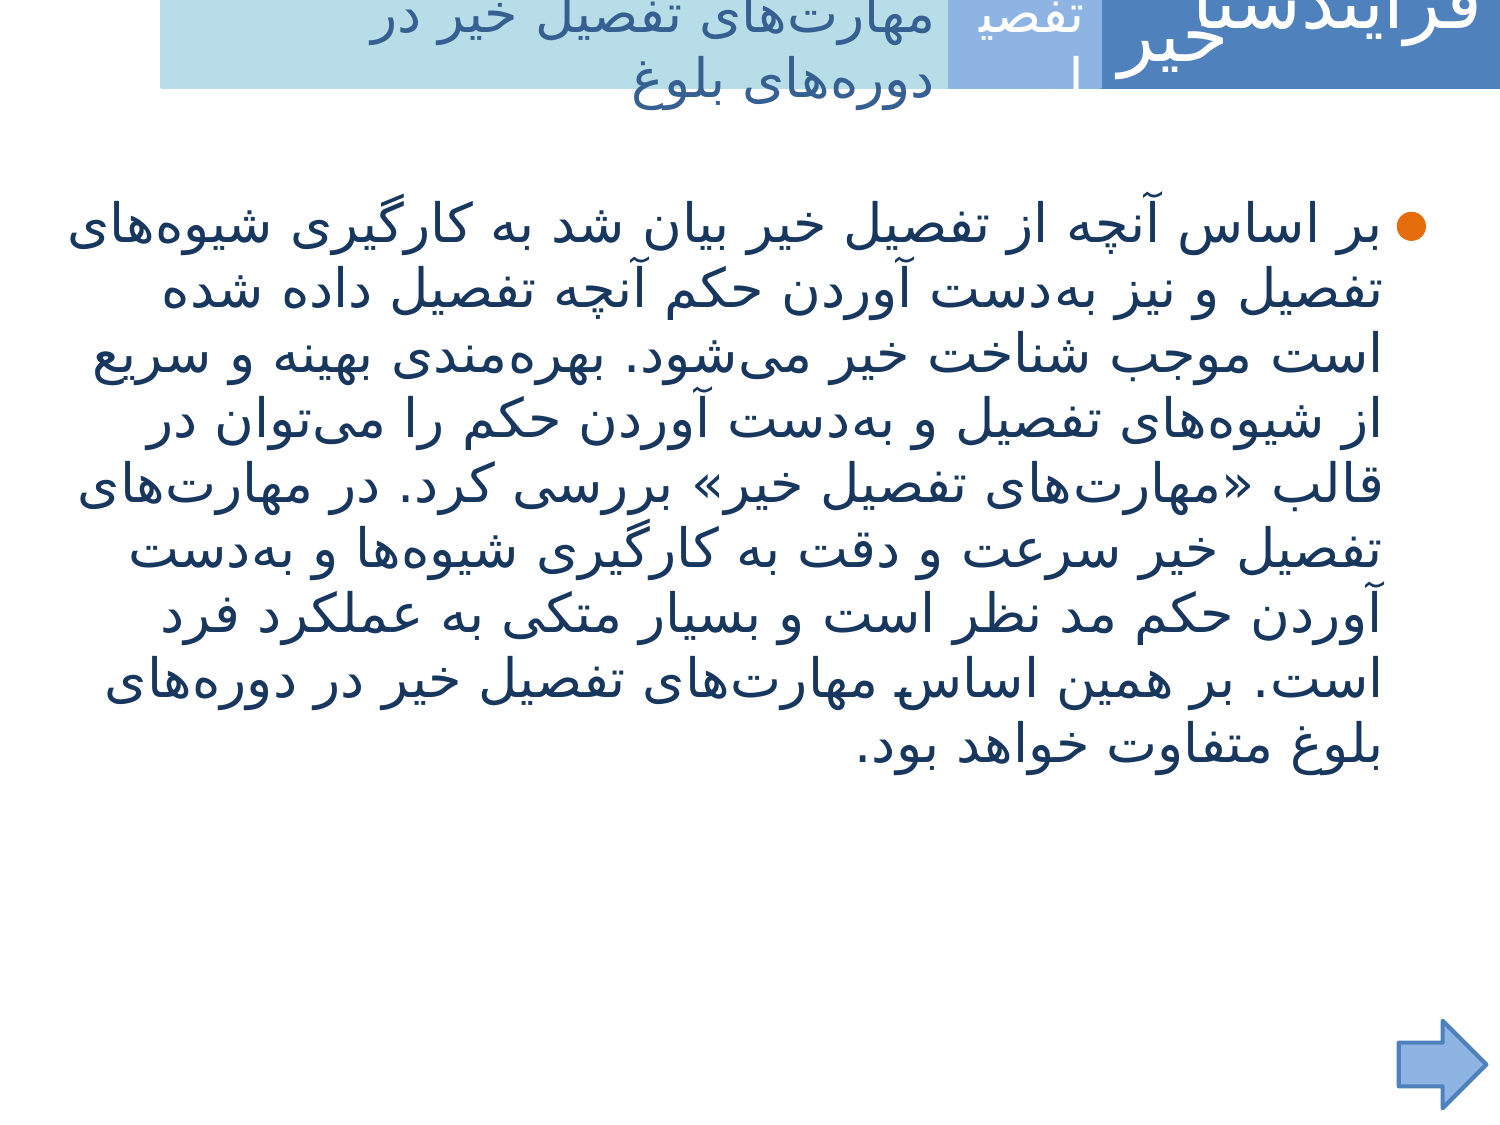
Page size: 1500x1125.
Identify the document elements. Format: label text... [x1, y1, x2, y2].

text_box فرآیندشناسی [1173, 1, 1500, 89]
text_box [1399, 211, 1426, 241]
text_box بر اساس آنچه از تفصیل خیر بیان شد به کارگیری شیوه‌های تفصیل و نیز به‌دست آوردن حکم آنچه تفصیل داده شده است موجب شناخت خیر می‌شود. بهره‌مندی بهینه و سریع از شیوه‌های تفصیل و به‌دست آوردن حکم را می‌توان در قالب «مهارت‌های تفصیل خیر» بررسی کرد. در مهارت‌های تفصیل خیر سرعت و دقت به کارگیری شیوه‌ها و به‌دست آوردن حکم مد نظر است و بسیار متکی به عملکرد فرد است. بر همین اساس مهارت‌های تفصیل خیر در دوره‌های بلوغ متفاوت خواهد بود. [49, 181, 1399, 781]
text_box خیر [1102, 1, 1173, 77]
text_box [1396, 1018, 1489, 1111]
text_box تفصیل [948, 1, 1102, 89]
text_box مهارت‌های تفصیل خیر در دوره‌های بلوغ [160, 1, 948, 89]
text_box [1102, 77, 1173, 89]
